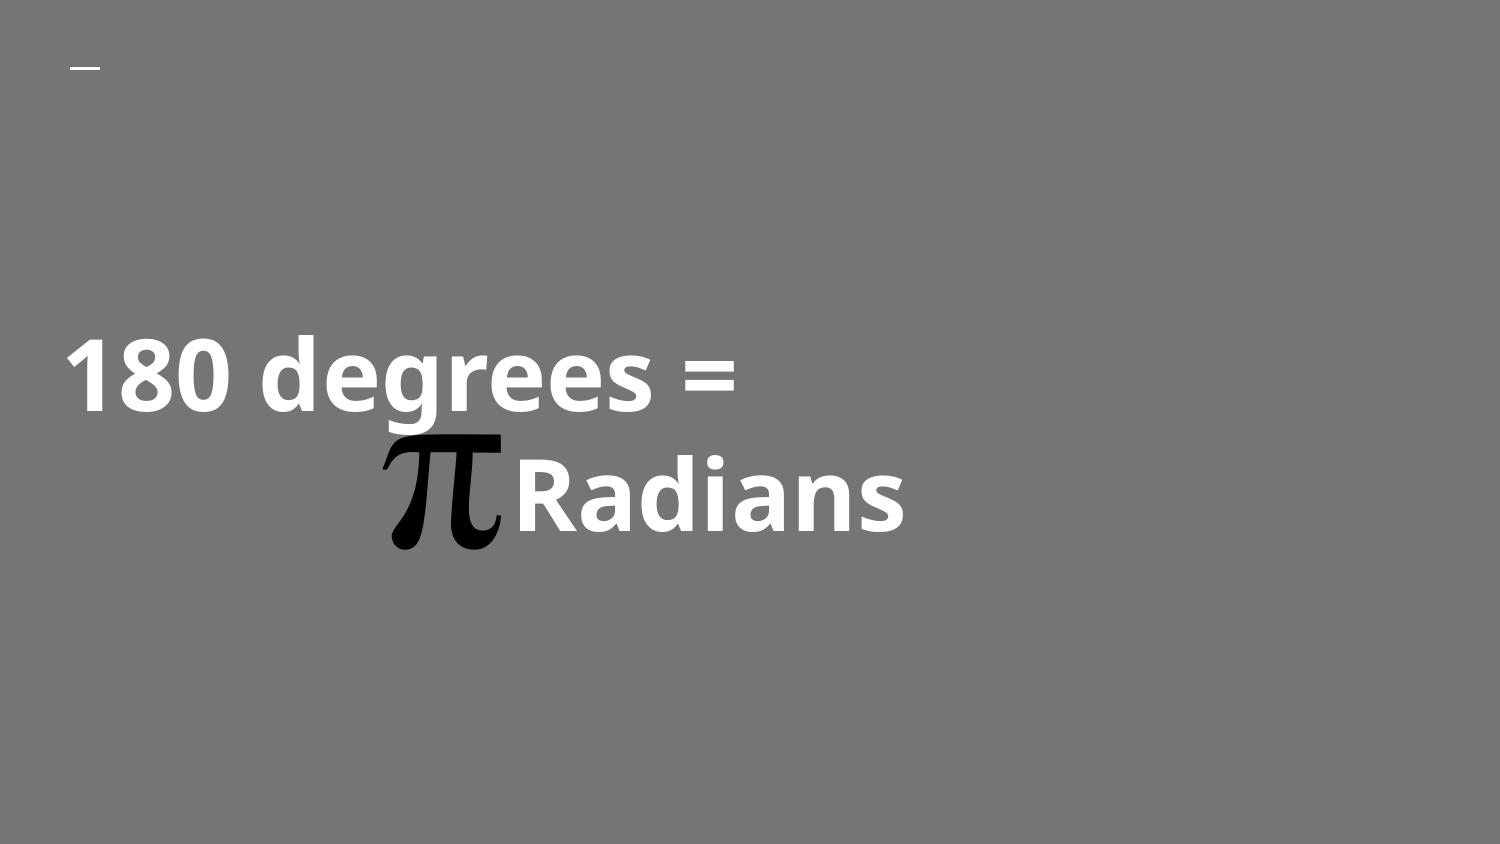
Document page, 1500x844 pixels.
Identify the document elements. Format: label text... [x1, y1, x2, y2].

picture [379, 432, 504, 552]
title 180 degrees = Radians [46, 116, 1071, 746]
